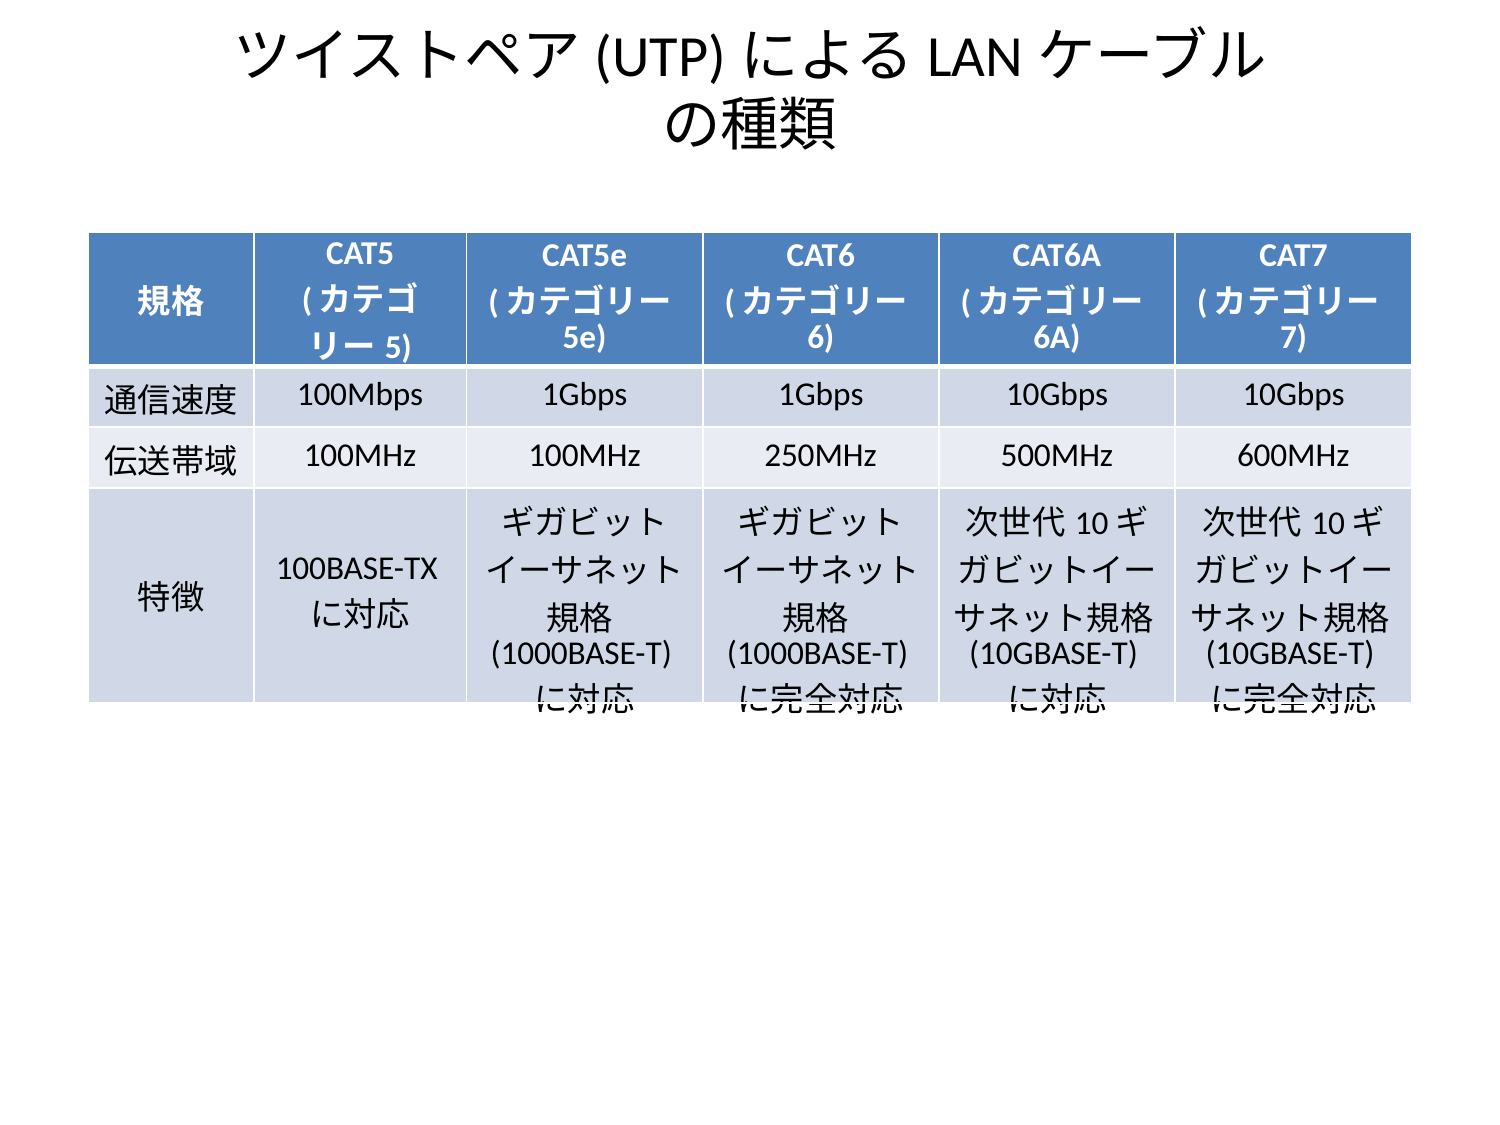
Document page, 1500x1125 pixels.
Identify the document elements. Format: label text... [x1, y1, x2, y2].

table_cell 10Gbps [1176, 369, 1411, 426]
title ツイストペア(UTP)によるLANケーブルの種類 [192, 0, 1308, 189]
table_cell 250MHz [704, 428, 938, 487]
table_cell 100MHz [255, 428, 466, 487]
table_cell 100Mbps [255, 369, 466, 426]
table_header CAT5 (カテゴリー5) [255, 233, 466, 364]
table_cell 600MHz [1176, 428, 1411, 487]
table_cell 1Gbps [467, 369, 702, 426]
table_cell 通信速度 [89, 369, 253, 426]
table_cell 100MHz [467, 428, 702, 487]
table_header CAT6A (カテゴリー6A) [940, 233, 1174, 364]
table_cell 500MHz [940, 428, 1174, 487]
table_cell 次世代10ギガビットイーサネット規格(10GBASE-T)に対応 [940, 489, 1174, 702]
table_cell 次世代10ギガビットイーサネット規格(10GBASE-T)に完全対応 [1176, 489, 1411, 702]
table_header CAT5e (カテゴリー5e) [467, 233, 702, 364]
table_header CAT7 (カテゴリー7) [1176, 233, 1411, 364]
table_cell ギガビットイーサネット規格(1000BASE-T)に対応 [467, 489, 702, 702]
table_cell 伝送帯域 [89, 428, 253, 487]
table_cell 10Gbps [940, 369, 1174, 426]
table_header CAT6 (カテゴリー6) [704, 233, 938, 364]
table_cell 特徴 [89, 489, 253, 702]
table_cell 1Gbps [704, 369, 938, 426]
table_cell 100BASE-TXに対応 [255, 489, 466, 702]
table_header 規格 [89, 233, 253, 364]
table_cell ギガビットイーサネット規格(1000BASE-T)に完全対応 [704, 489, 938, 702]
